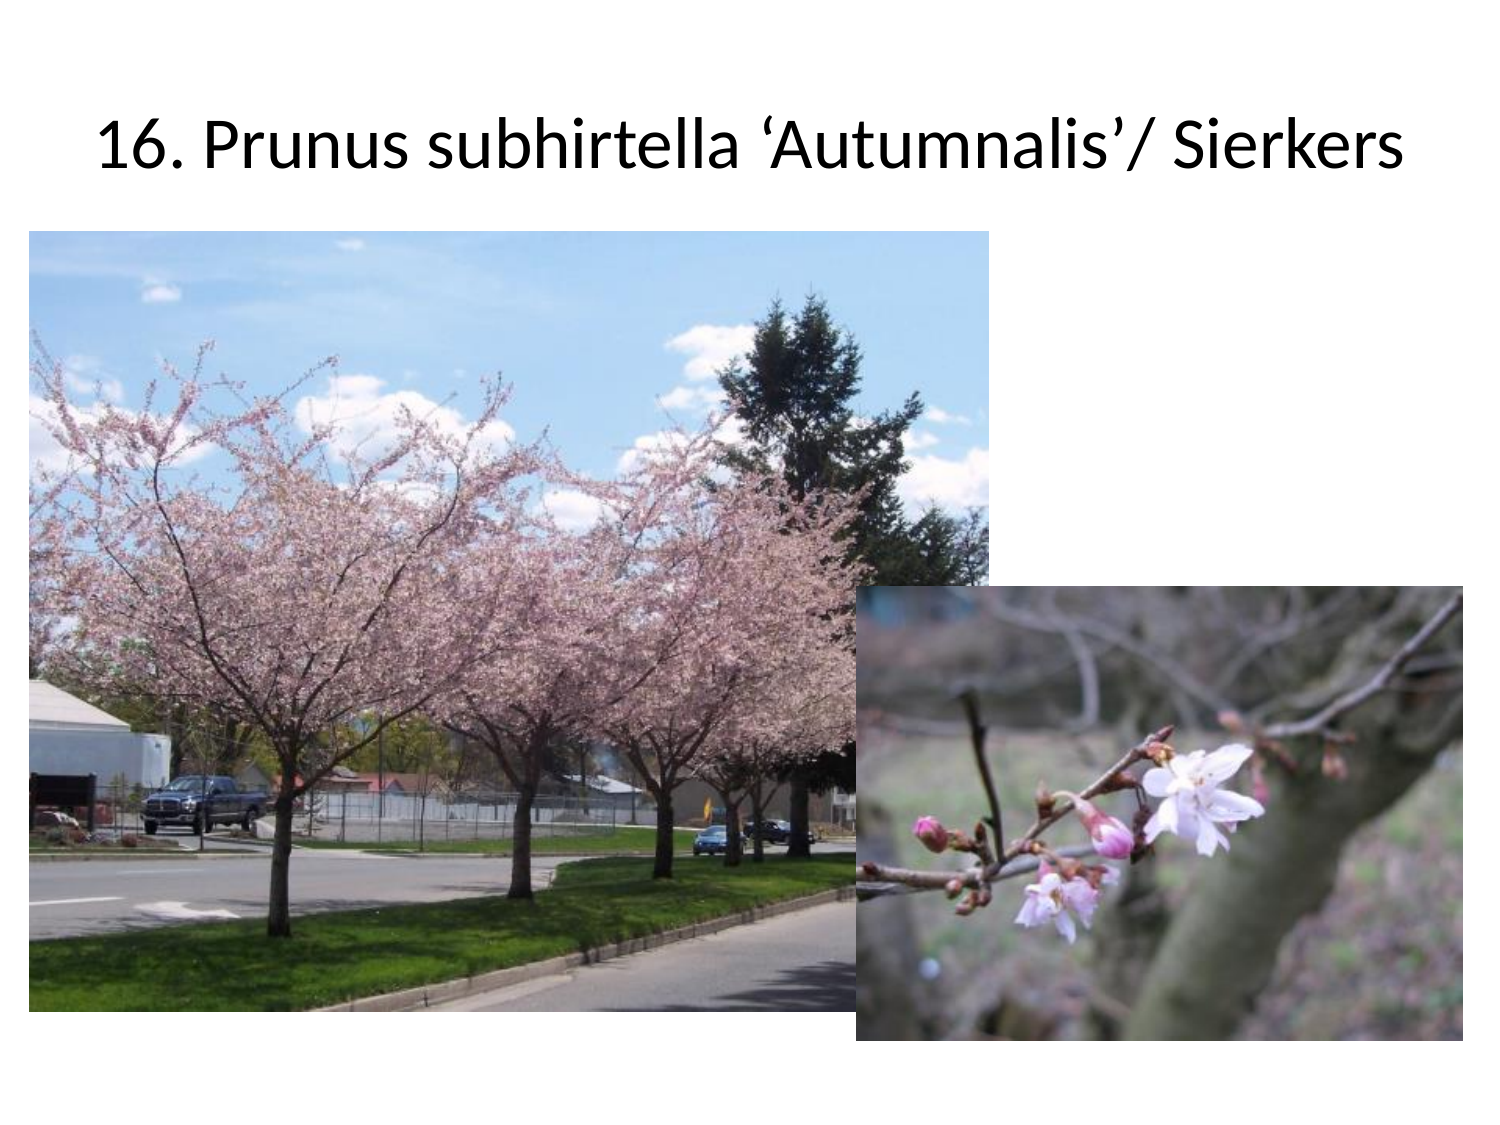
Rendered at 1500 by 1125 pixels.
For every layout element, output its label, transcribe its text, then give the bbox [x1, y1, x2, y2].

title 16. Prunus subhirtella ‘Autumnalis’/ Sierkers [75, 45, 1425, 233]
picture [28, 231, 1463, 1041]
